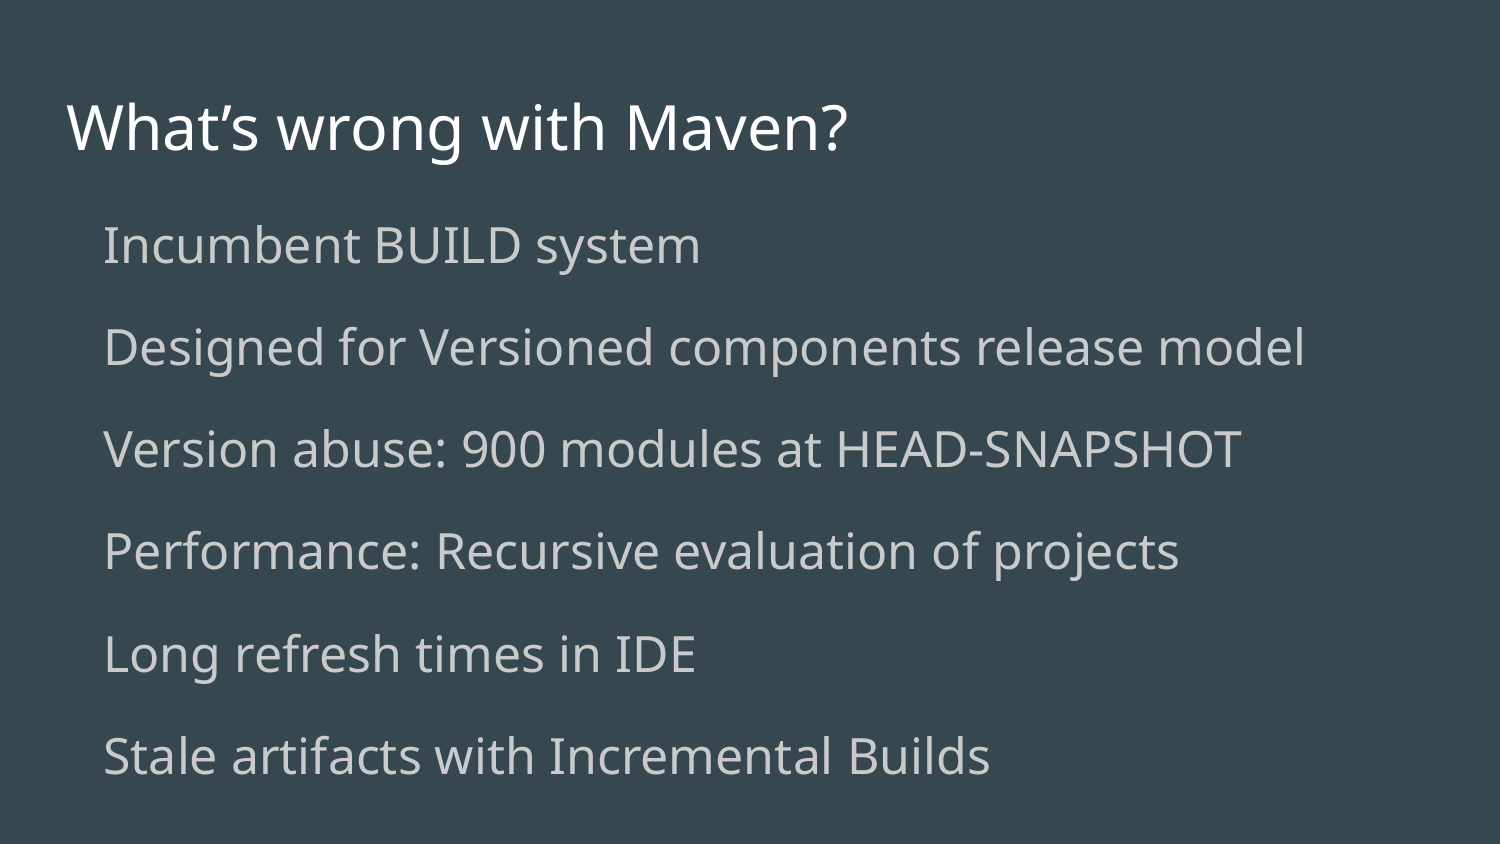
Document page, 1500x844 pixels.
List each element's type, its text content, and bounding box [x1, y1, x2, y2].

list Incumbent BUILD system Designed for Versioned components release model Version abuse: 900 modules at HEAD-SNAPSHOT Performance: Recursive evaluation of projects Long refresh times in IDE Stale artifacts with Incremental Builds [51, 189, 1449, 750]
title What’s wrong with Maven? [51, 72, 1449, 167]
